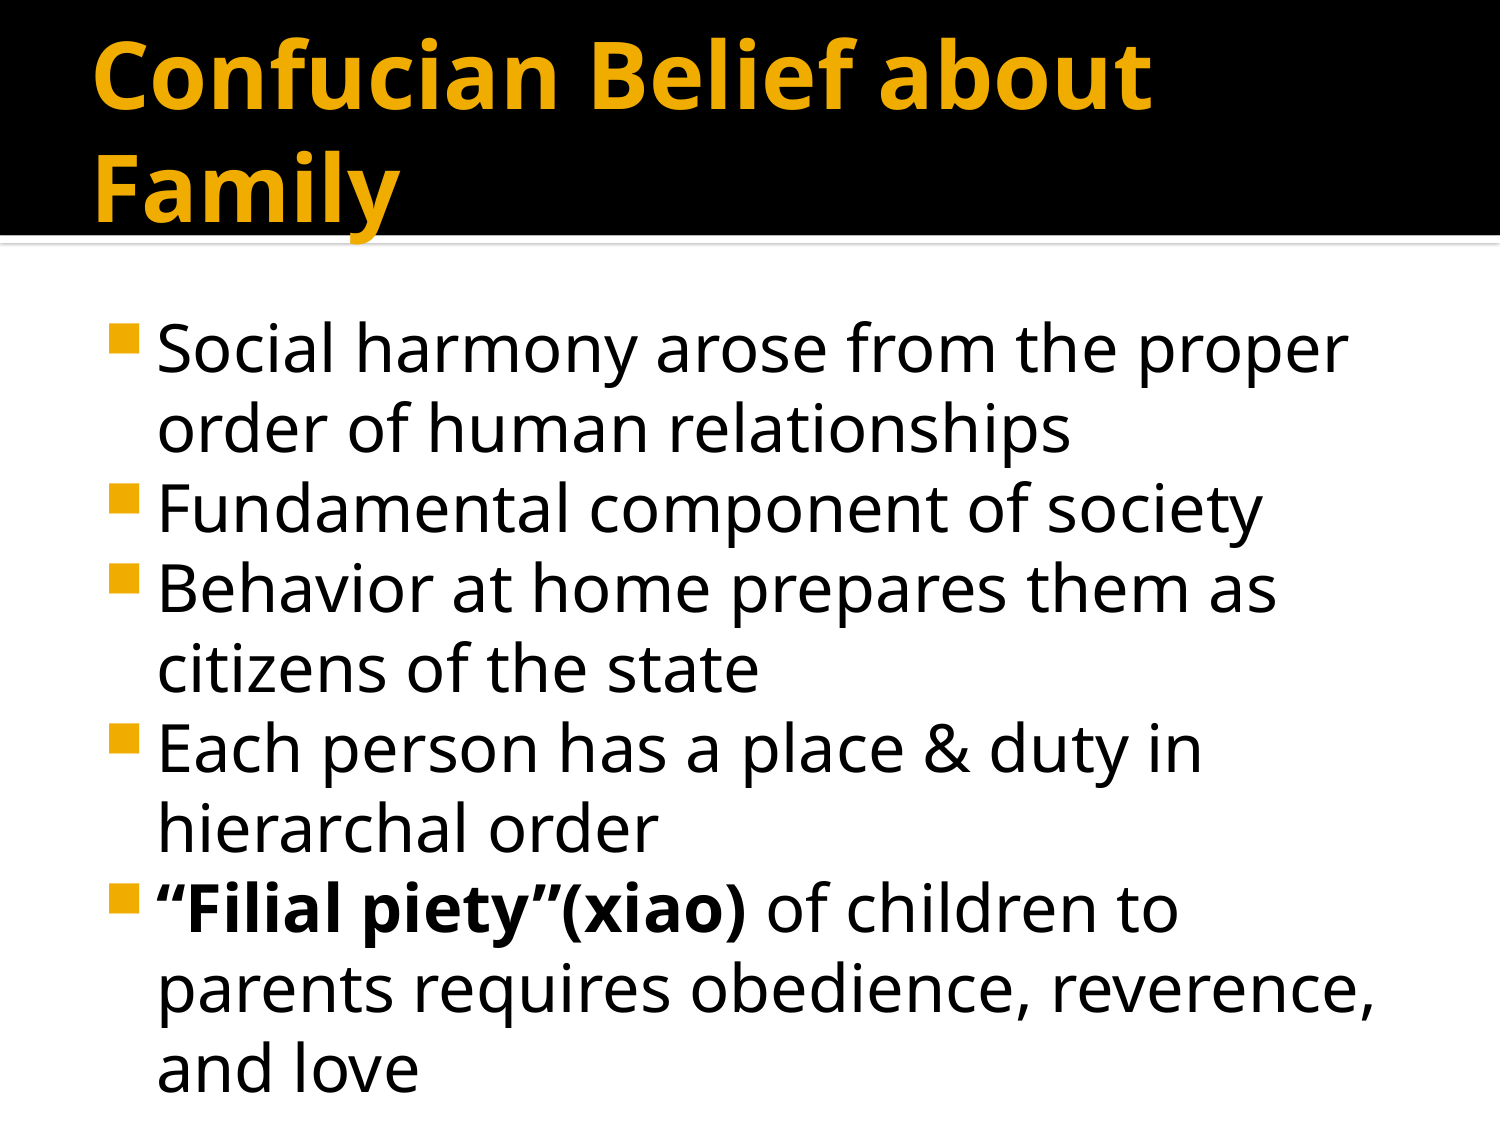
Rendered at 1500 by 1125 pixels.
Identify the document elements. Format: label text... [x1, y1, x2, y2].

title Confucian Belief about Family [75, 25, 1425, 231]
list Social harmony arose from the proper order of human relationships Fundamental component of society Behavior at home prepares them as citizens of the state Each person has a place & duty in hierarchal order “Filial piety”(xiao) of children to parents requires obedience, reverence, and love [75, 291, 1425, 1050]
